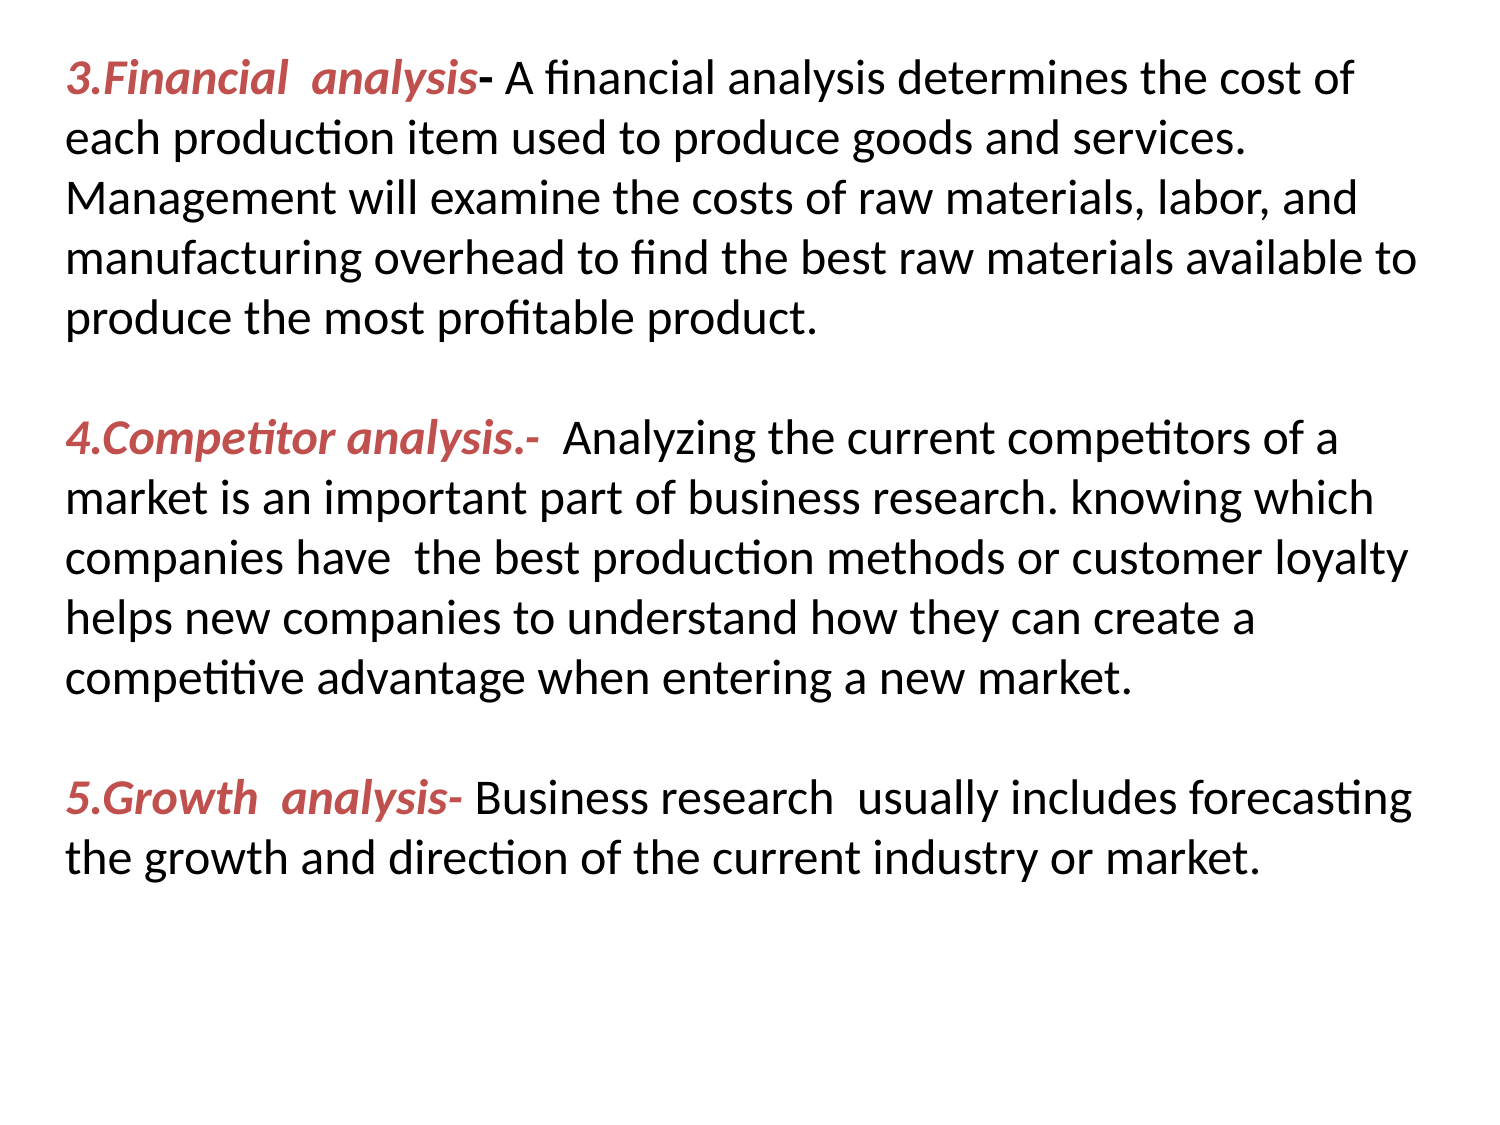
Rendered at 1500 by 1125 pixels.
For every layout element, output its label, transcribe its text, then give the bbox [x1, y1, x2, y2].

text_box 3.Financial analysis- A financial analysis determines the cost of each production item used to produce goods and services. Management will examine the costs of raw materials, labor, and manufacturing overhead to find the best raw materials available to produce the most profitable product. 4.Competitor analysis.- Analyzing the current competitors of a market is an important part of business research. knowing which companies have the best production methods or customer loyalty helps new companies to understand how they can create a competitive advantage when entering a new market. 5.Growth analysis- Business research usually includes forecasting the growth and direction of the current industry or market. [50, 37, 1450, 893]
